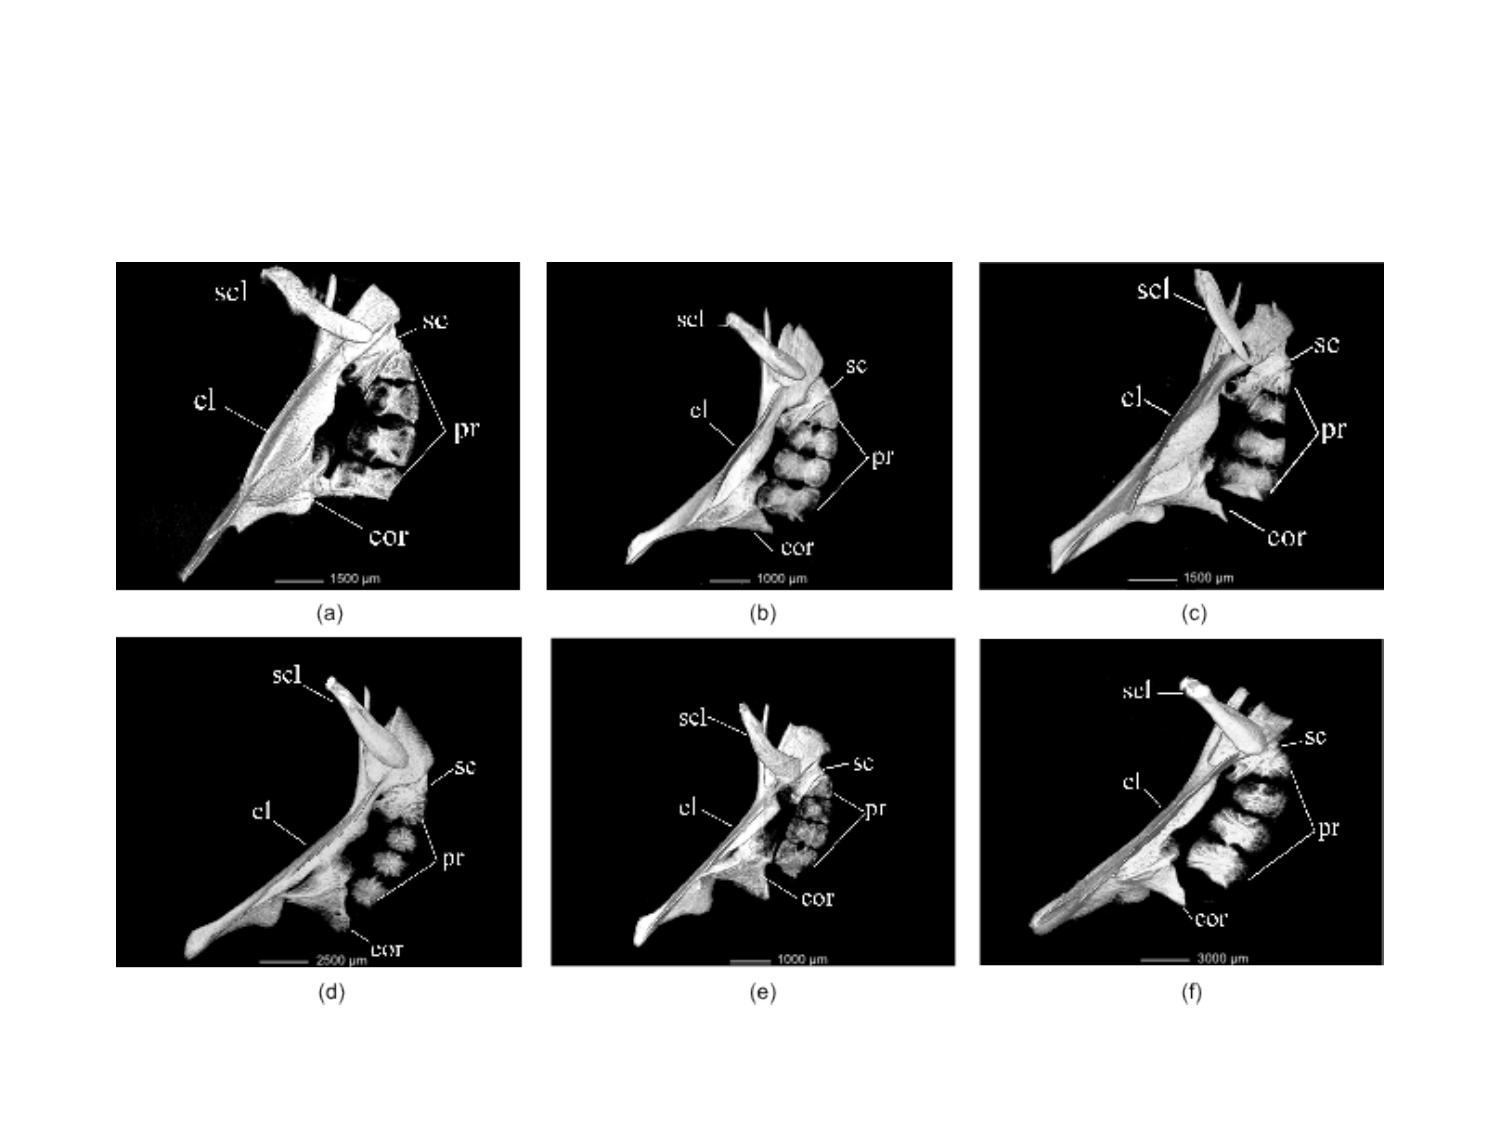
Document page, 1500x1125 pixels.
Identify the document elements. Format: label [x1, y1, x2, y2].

list [74, 262, 1426, 1006]
